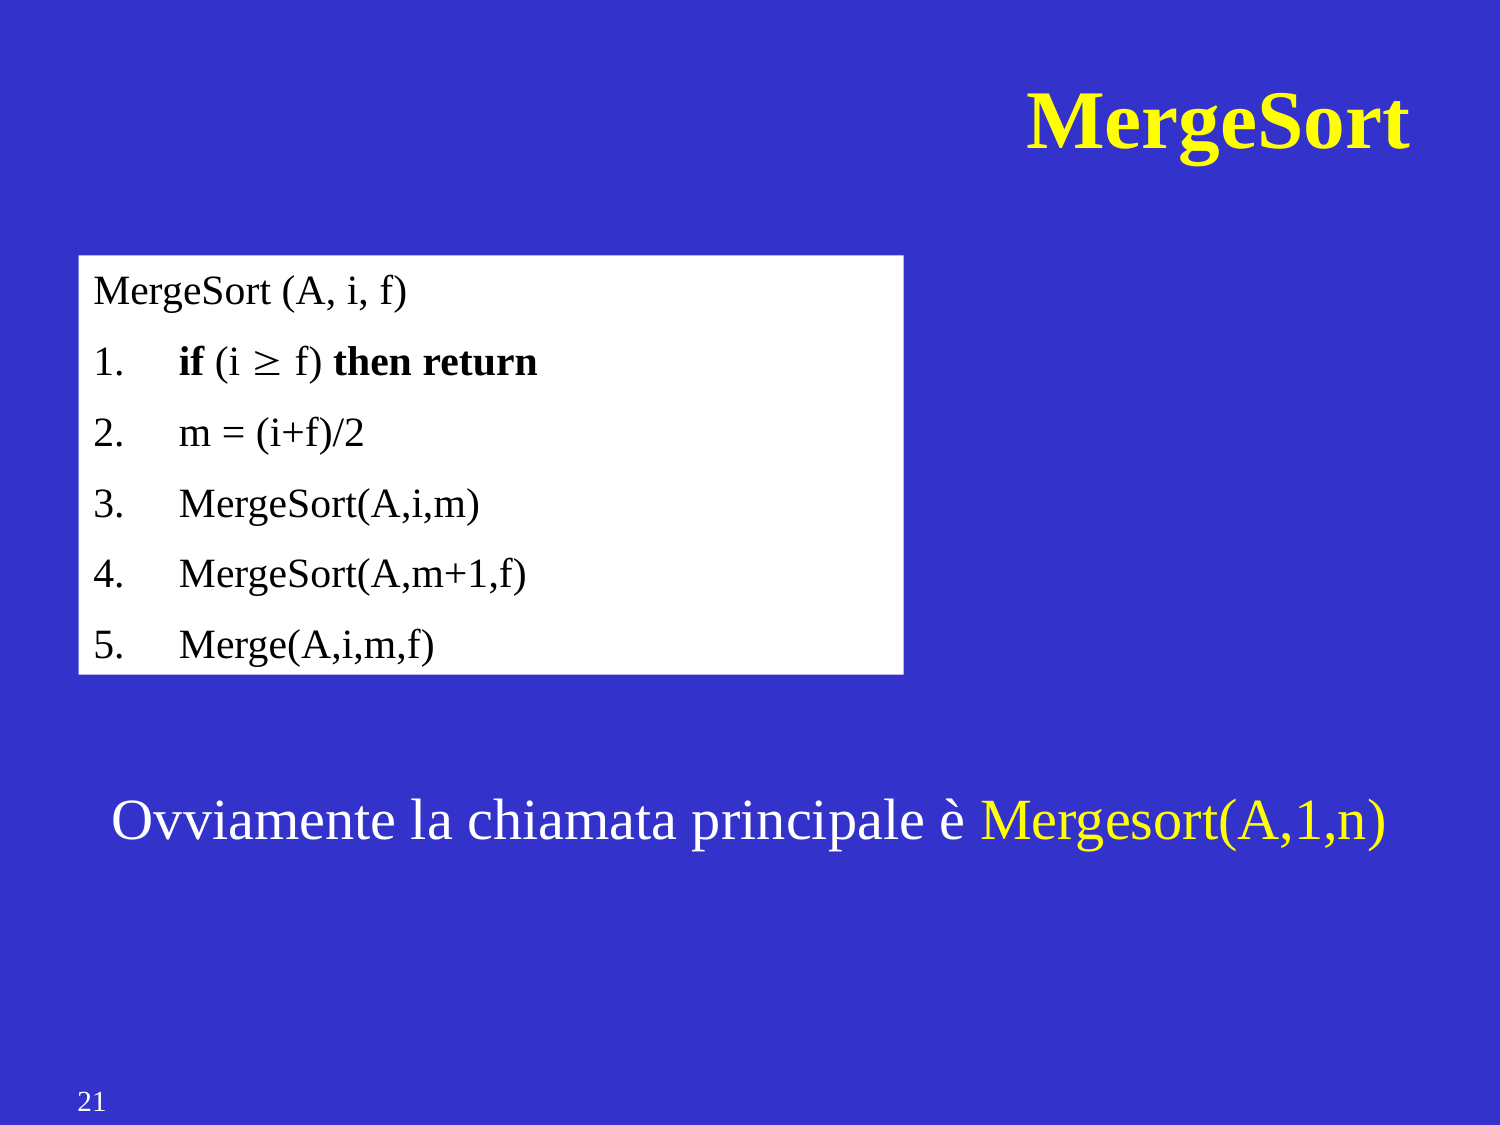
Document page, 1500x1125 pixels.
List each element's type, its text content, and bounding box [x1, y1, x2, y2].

text_box MergeSort [74, 57, 1425, 208]
slide_number 21 [62, 1074, 376, 1125]
text_box Ovviamente la chiamata principale è Mergesort(A,1,n) [97, 773, 1447, 859]
text_box MergeSort (A, i, f) if (i  f) then return m = (i+f)/2 MergeSort(A,i,m) MergeSort(A,m+1,f) Merge(A,i,m,f) [78, 255, 904, 675]
